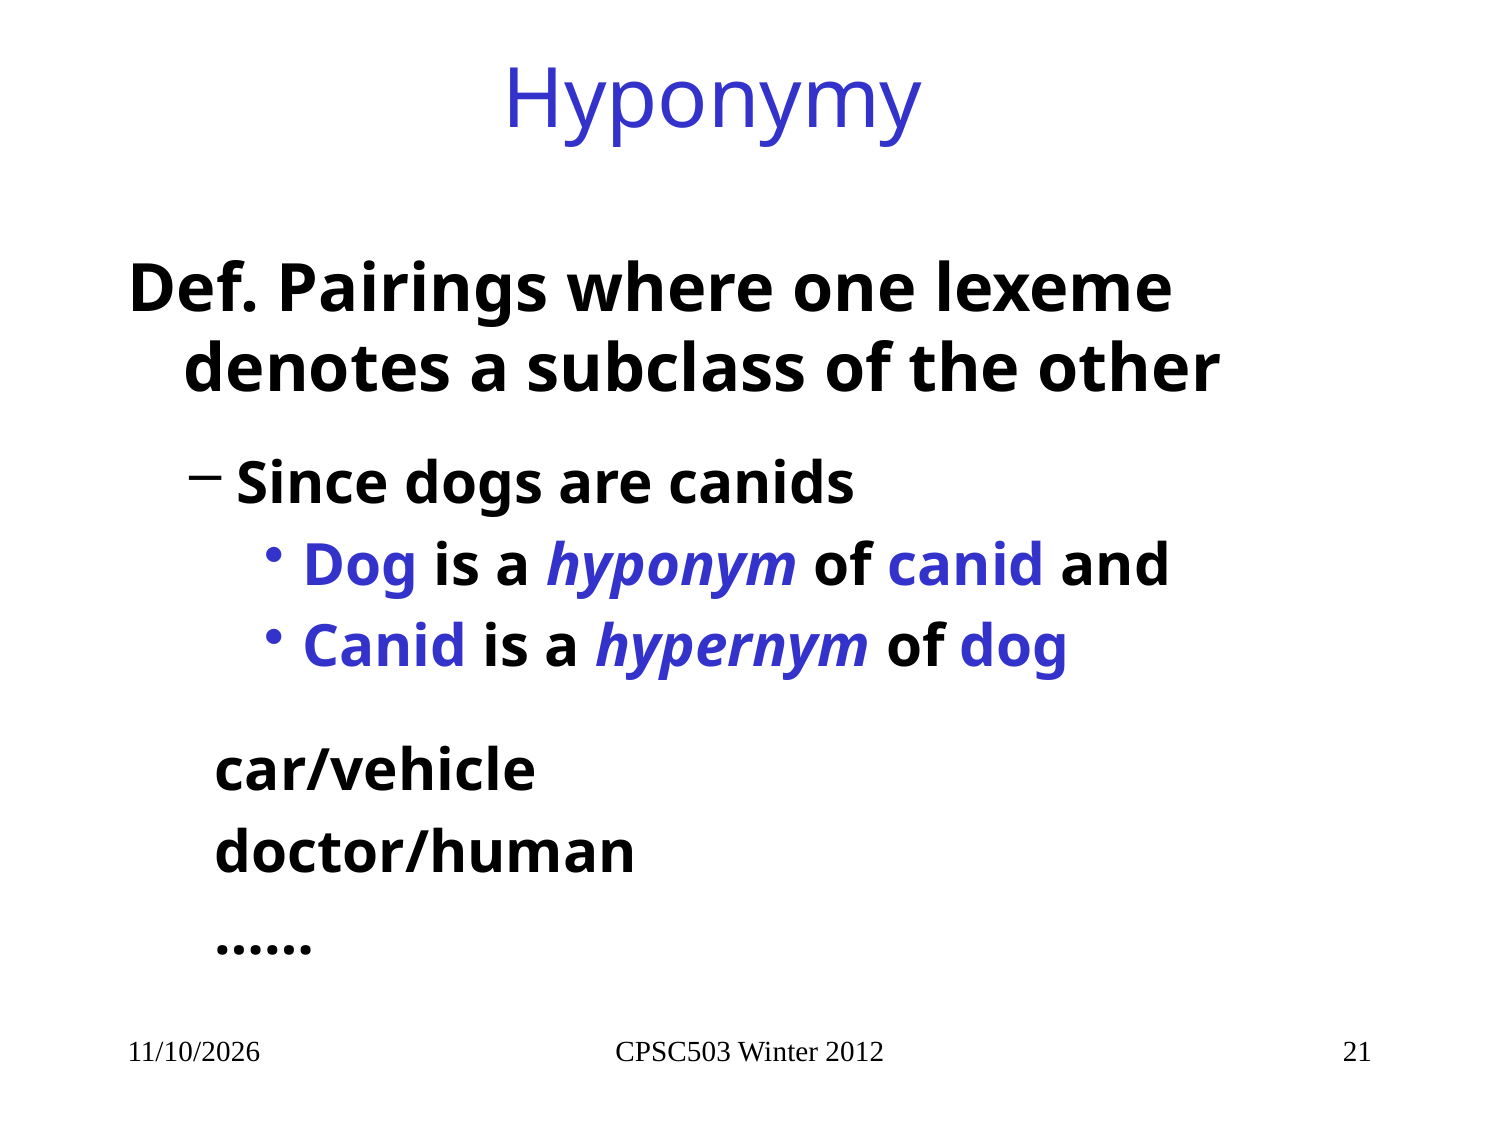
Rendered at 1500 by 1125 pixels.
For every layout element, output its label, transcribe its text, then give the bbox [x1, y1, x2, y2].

footer CPSC503 Winter 2012 [512, 1024, 988, 1101]
slide_number 21 [1074, 1024, 1388, 1101]
text_box Def. Pairings where one lexeme denotes a subclass of the other [112, 237, 1388, 400]
title Hyponymy [74, 0, 1351, 188]
text_box car/vehicle doctor/human …… [124, 725, 1400, 975]
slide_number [112, 1024, 426, 1101]
list Since dogs are canids Dog is a hyponym of canid and Canid is a hypernym of dog [99, 437, 1376, 738]
